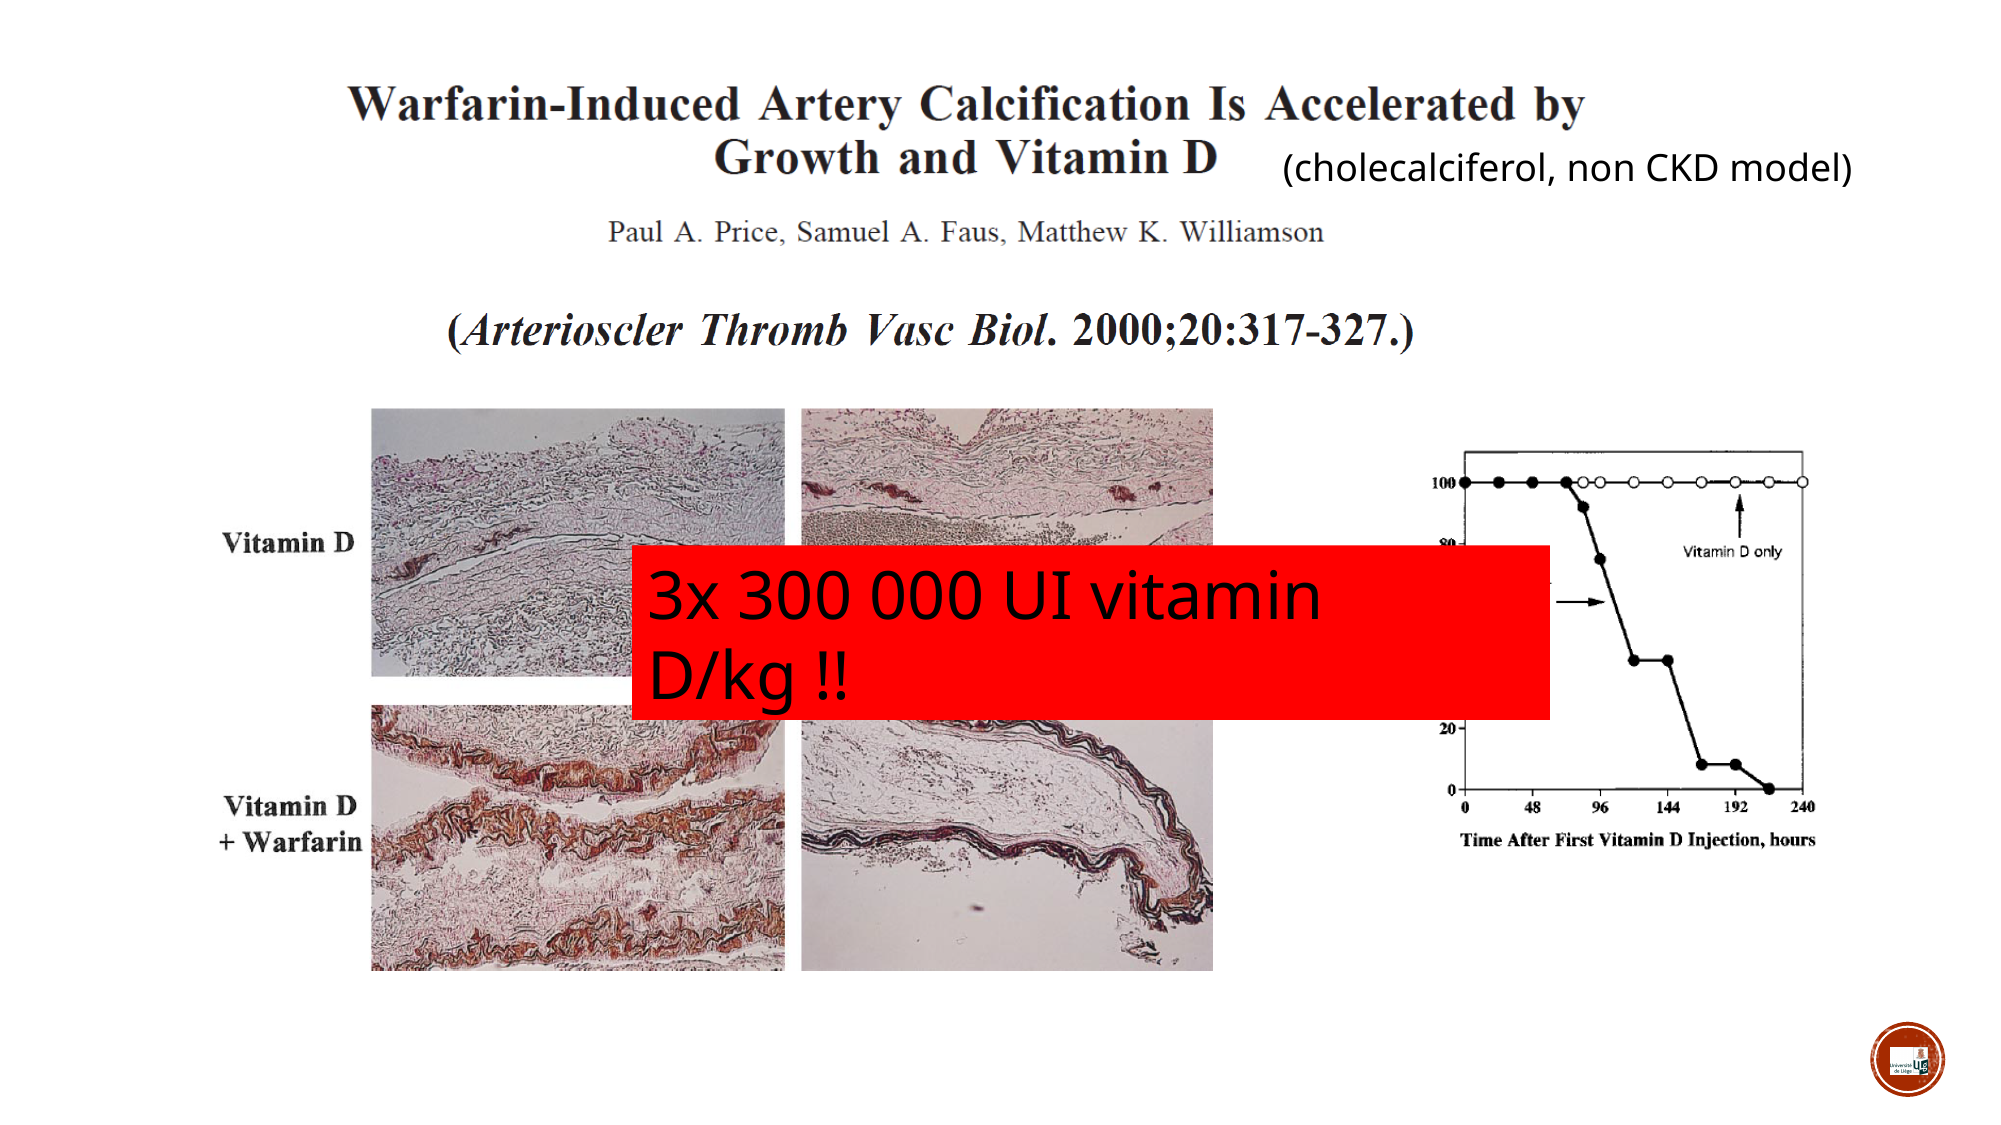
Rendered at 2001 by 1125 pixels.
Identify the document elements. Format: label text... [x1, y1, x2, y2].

text_box (cholecalciferol, non CKD model) [1654, 136, 1891, 197]
picture [450, 305, 1414, 359]
text_box 3x 300 000 UI vitamin D/kg !! [1221, 545, 1291, 720]
picture [336, 66, 1651, 260]
picture [1890, 1047, 1928, 1075]
picture [220, 404, 1219, 977]
picture [1294, 428, 1922, 855]
